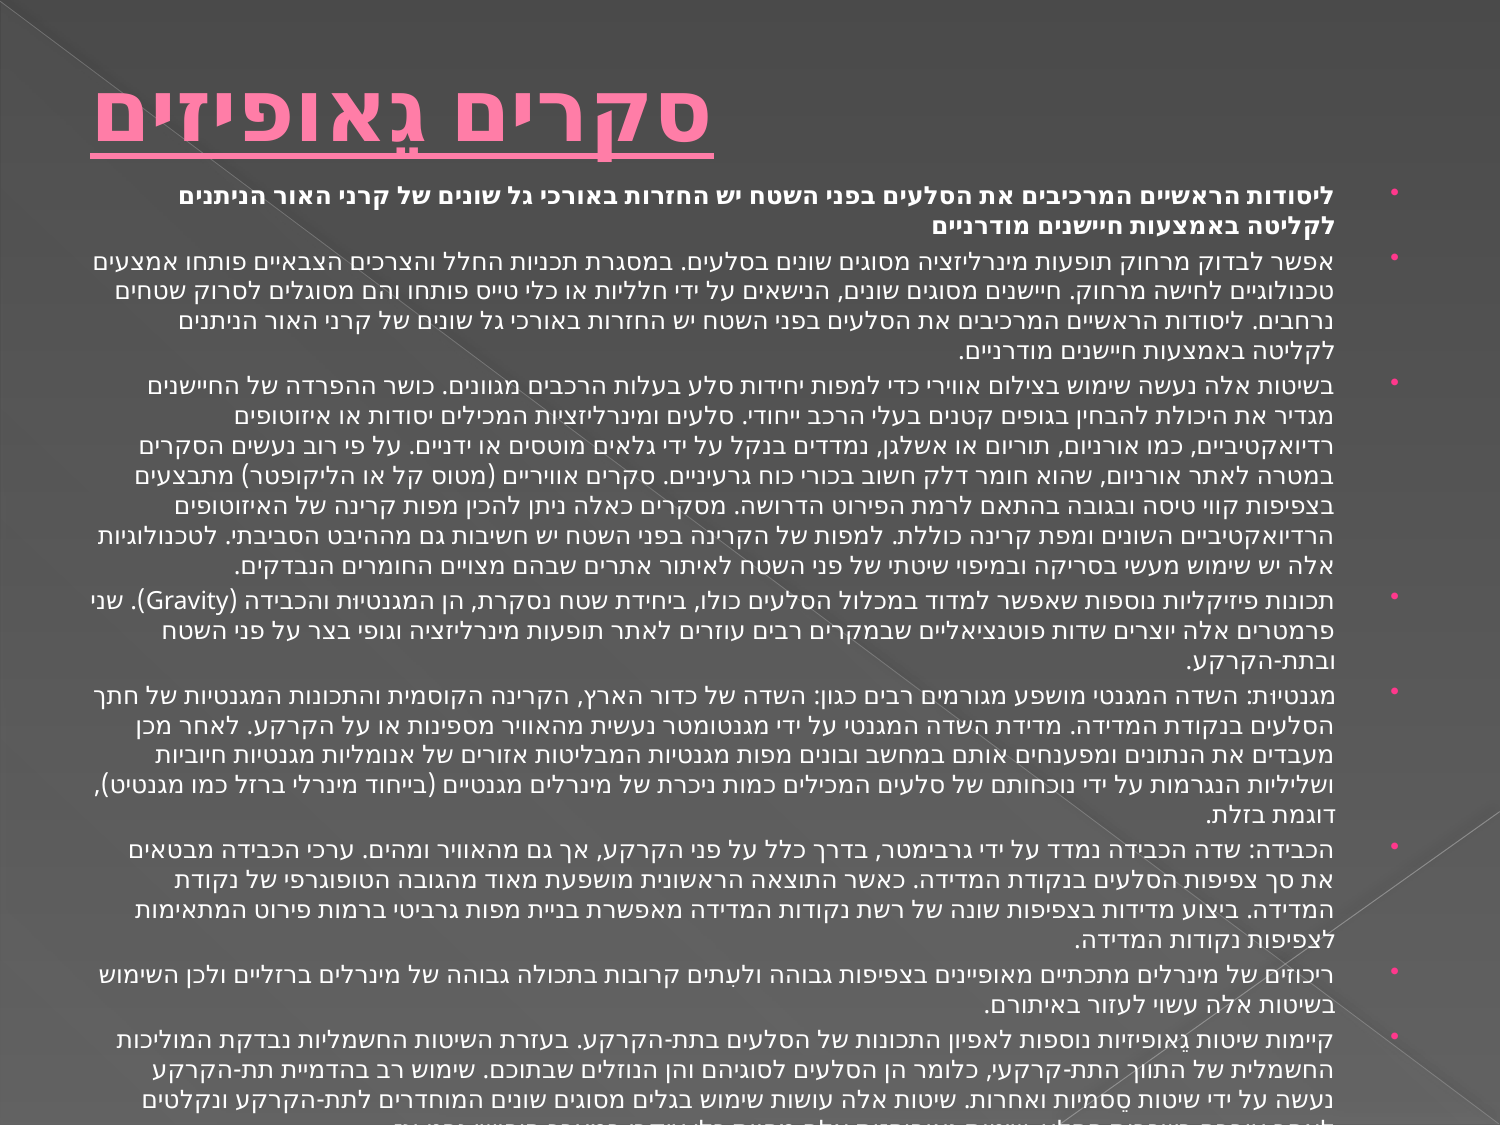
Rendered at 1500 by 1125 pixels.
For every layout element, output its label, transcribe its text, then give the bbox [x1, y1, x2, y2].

title סקרים גֵאופיזים [75, 43, 1425, 172]
list ליסודות הראשיים המרכיבים את הסלעים בפני השטח יש החזרות באורכי גל שונים של קרני האור הניתנים לקליטה באמצעות חיישנים מודרניים אפשר לבדוק מרחוק תופעות מינרליזציה מסוגים שונים בסלעים. במסגרת תכניות החלל והצרכים הצבאיים פותחו אמצעים טכנולוגיים לחישה מרחוק. חיישנים מסוגים שונים, הנישאים על ידי חלליות או כלי טייס פותחו והם מסוגלים לסרוק שטחים נרחבים. ליסודות הראשיים המרכיבים את הסלעים בפני השטח יש החזרות באורכי גל שונים של קרני האור הניתנים לקליטה באמצעות חיישנים מודרניים. בשיטות אלה נעשה שימוש בצילום אווירי כדי למפות יחידות סלע בעלות הרכבים מגוונים. כושר ההפרדה של החיישנים מגדיר את היכולת להבחין בגופים קטנים בעלי הרכב ייחודי. סלעים ומינרליזציות המכילים יסודות או איזוטופים רדיואקטיביים, כמו אורניום, תוריום או אשלגן, נמדדים בנקל על ידי גלאים מוטסים או ידניים. על פי רוב נעשים הסקרים במטרה לאתר אורניום, שהוא חומר דלק חשוב בכורי כוח גרעיניים. סקרים אוויריים (מטוס קל או הליקופטר) מתבצעים בצפיפות קווי טיסה ובגובה בהתאם לרמת הפירוט הדרושה. מסקרים כאלה ניתן להכין מפות קרינה של האיזוטופים הרדיואקטיביים השונים ומפת קרינה כוללת. למפות של הקרינה בפני השטח יש חשיבות גם מההיבט הסביבתי. לטכנולוגיות אלה יש שימוש מעשי בסריקה ובמיפוי שיטתי של פני השטח לאיתור אתרים שבהם מצויים החומרים הנבדקים. תכונות פיזיקליות נוספות שאפשר למדוד במכלול הסלעים כולו, ביחידת שטח נסקרת, הן המגנטיוּת והכבידה (Gravity). שני פרמטרים אלה יוצרים שדות פוטנציאליים שבמקרים רבים עוזרים לאתר תופעות מינרליזציה וגופי בצר על פני השטח ובתת-הקרקע. מגנטיוּת: השדה המגנטי מושפע מגורמים רבים כגון: השדה של כדור הארץ, הקרינה הקוסמית והתכונות המגנטיות של חתך הסלעים בנקודת המדידה. מדידת השדה המגנטי על ידי מגנטומטר נעשית מהאוויר מספינות או על הקרקע. לאחר מכן מעבדים את הנתונים ומפענחים אותם במחשב ובונים מפות מגנטיות המבליטות אזורים של אנומליות מגנטיות חיוביות ושליליות הנגרמות על ידי נוכחותם של סלעים המכילים כמות ניכרת של מינרלים מגנטיים (בייחוד מינרלי ברזל כמו מגנטיט), דוגמת בזלת. הכבידה: שדה הכבידה נמדד על ידי גרבימטר, בדרך כלל על פני הקרקע, אך גם מהאוויר ומהים. ערכי הכבידה מבטאים את סך צפיפות הסלעים בנקודת המדידה. כאשר התוצאה הראשונית מושפעת מאוד מהגובה הטופוגרפי של נקודת המדידה. ביצוע מדידות בצפיפות שונה של רשת נקודות המדידה מאפשרת בניית מפות גרביטי ברמות פירוט המתאימות לצפיפות נקודות המדידה. ריכוזים של מינרלים מתכתיים מאופיינים בצפיפות גבוהה ולעִתים קרובות בתכולה גבוהה של מינרלים ברזליים ולכן השימוש בשיטות אלה עשוי לעזור באיתורם. קיימות שיטות גֵאופיזיות נוספות לאפיון התכונות של הסלעים בתת-הקרקע. בעזרת השיטות החשמליות נבדקת המוליכות החשמלית של התווך התת-קרקעי, כלומר הן הסלעים לסוגיהם והן הנוזלים שבתוכם. שימוש רב בהדמיית תת-הקרקע נעשה על ידי שיטות סֵסמיות ואחרות. שיטות אלה עושות שימוש בגלים מסוגים שונים המוחדרים לתת-הקרקע ונקלטים לאחר עוברם בשכבות הסלע. שיטות גֵאופיסזות אלה מהוות כלי עיקרי במערך חיפושי נפט וגז. [75, 172, 1425, 1059]
